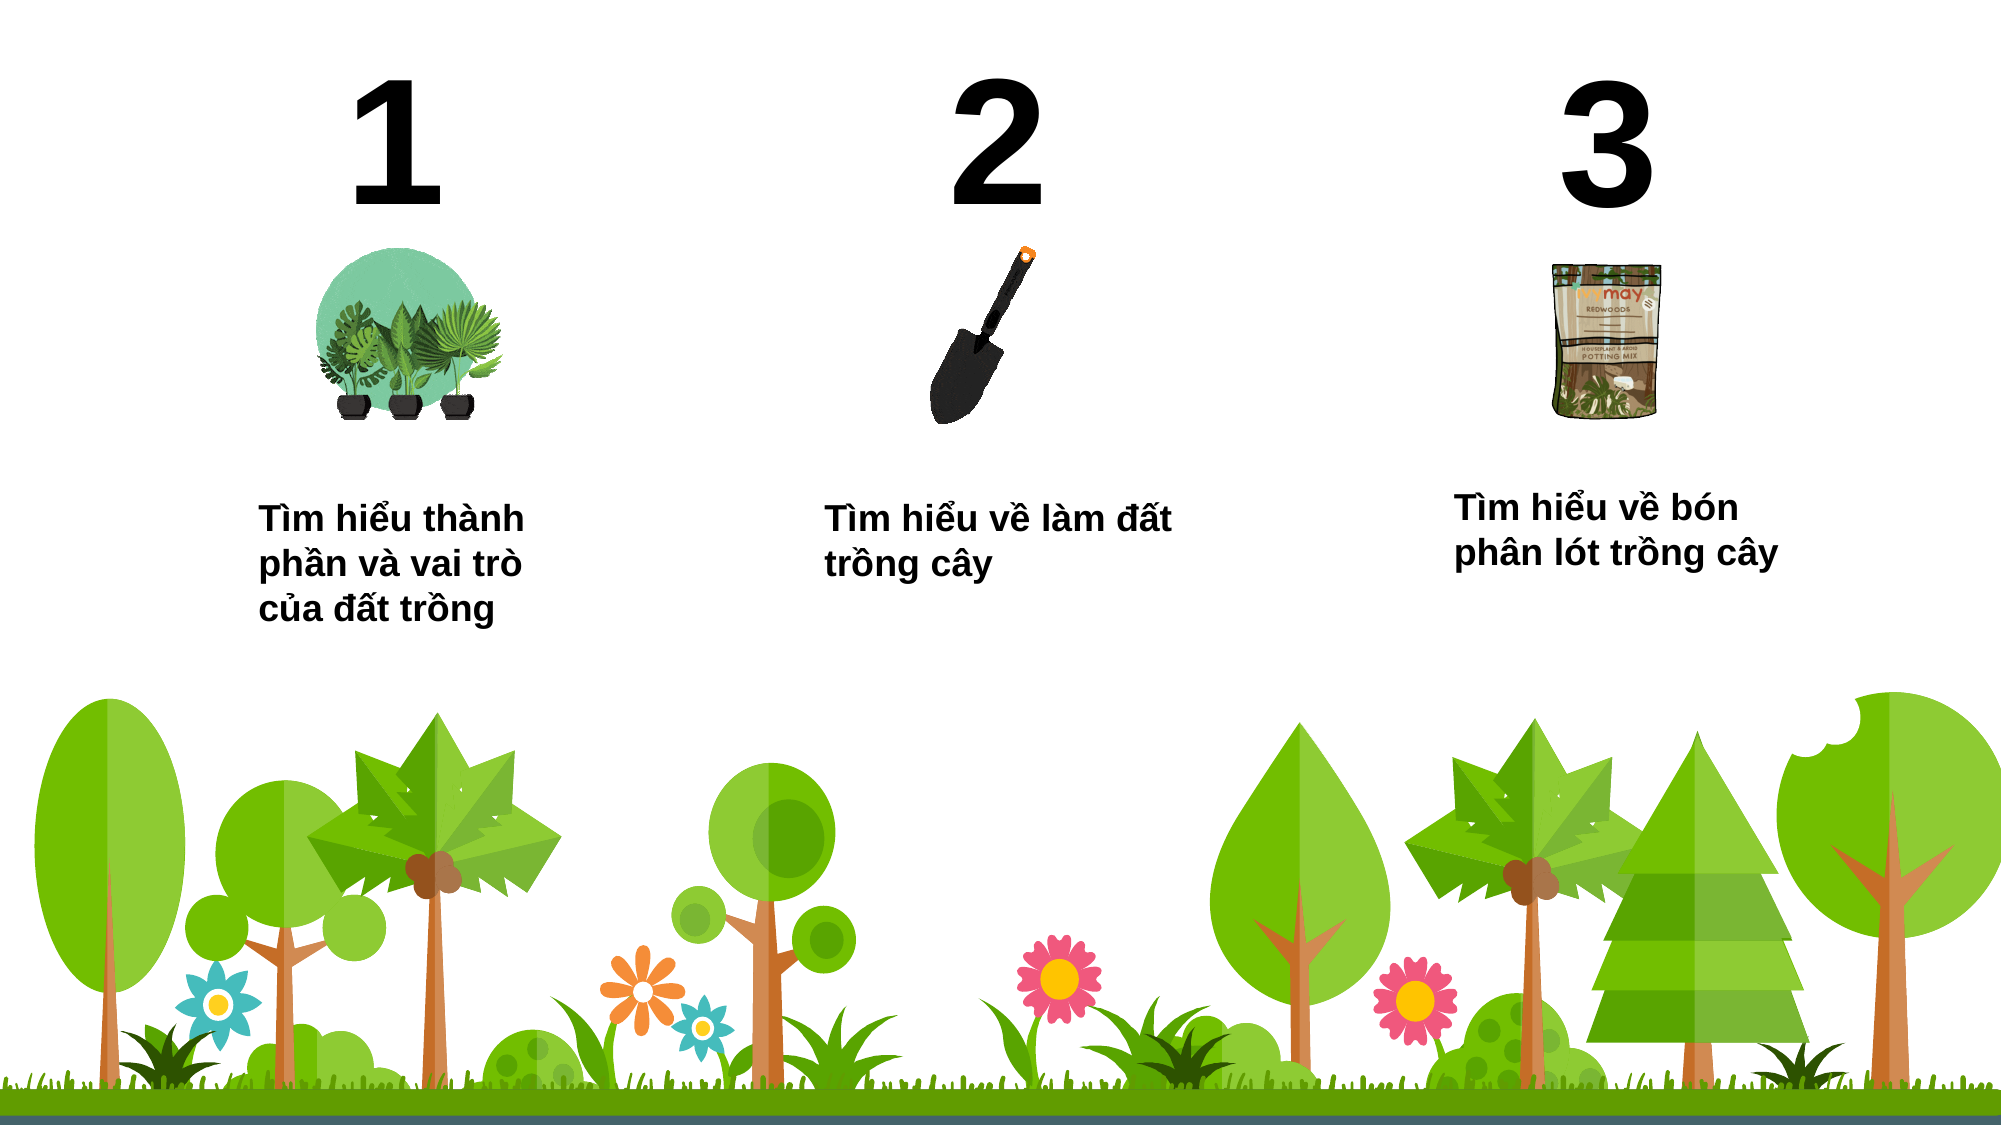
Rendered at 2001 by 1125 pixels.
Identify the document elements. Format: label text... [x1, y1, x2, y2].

text_box Tìm hiểu về bón phân lót trồng cây [1453, 482, 1820, 563]
text_box 1 [287, 19, 503, 247]
picture [0, 563, 2000, 1125]
picture [891, 242, 1077, 429]
picture [316, 248, 503, 435]
text_box 3 [1533, 20, 1684, 248]
text_box 2 [891, 19, 1106, 247]
text_box Tìm hiểu thành phần và vai trò của đất trồng [258, 493, 561, 563]
picture [1542, 258, 1676, 425]
text_box Tìm hiểu về làm đất trồng cây [824, 493, 1190, 563]
